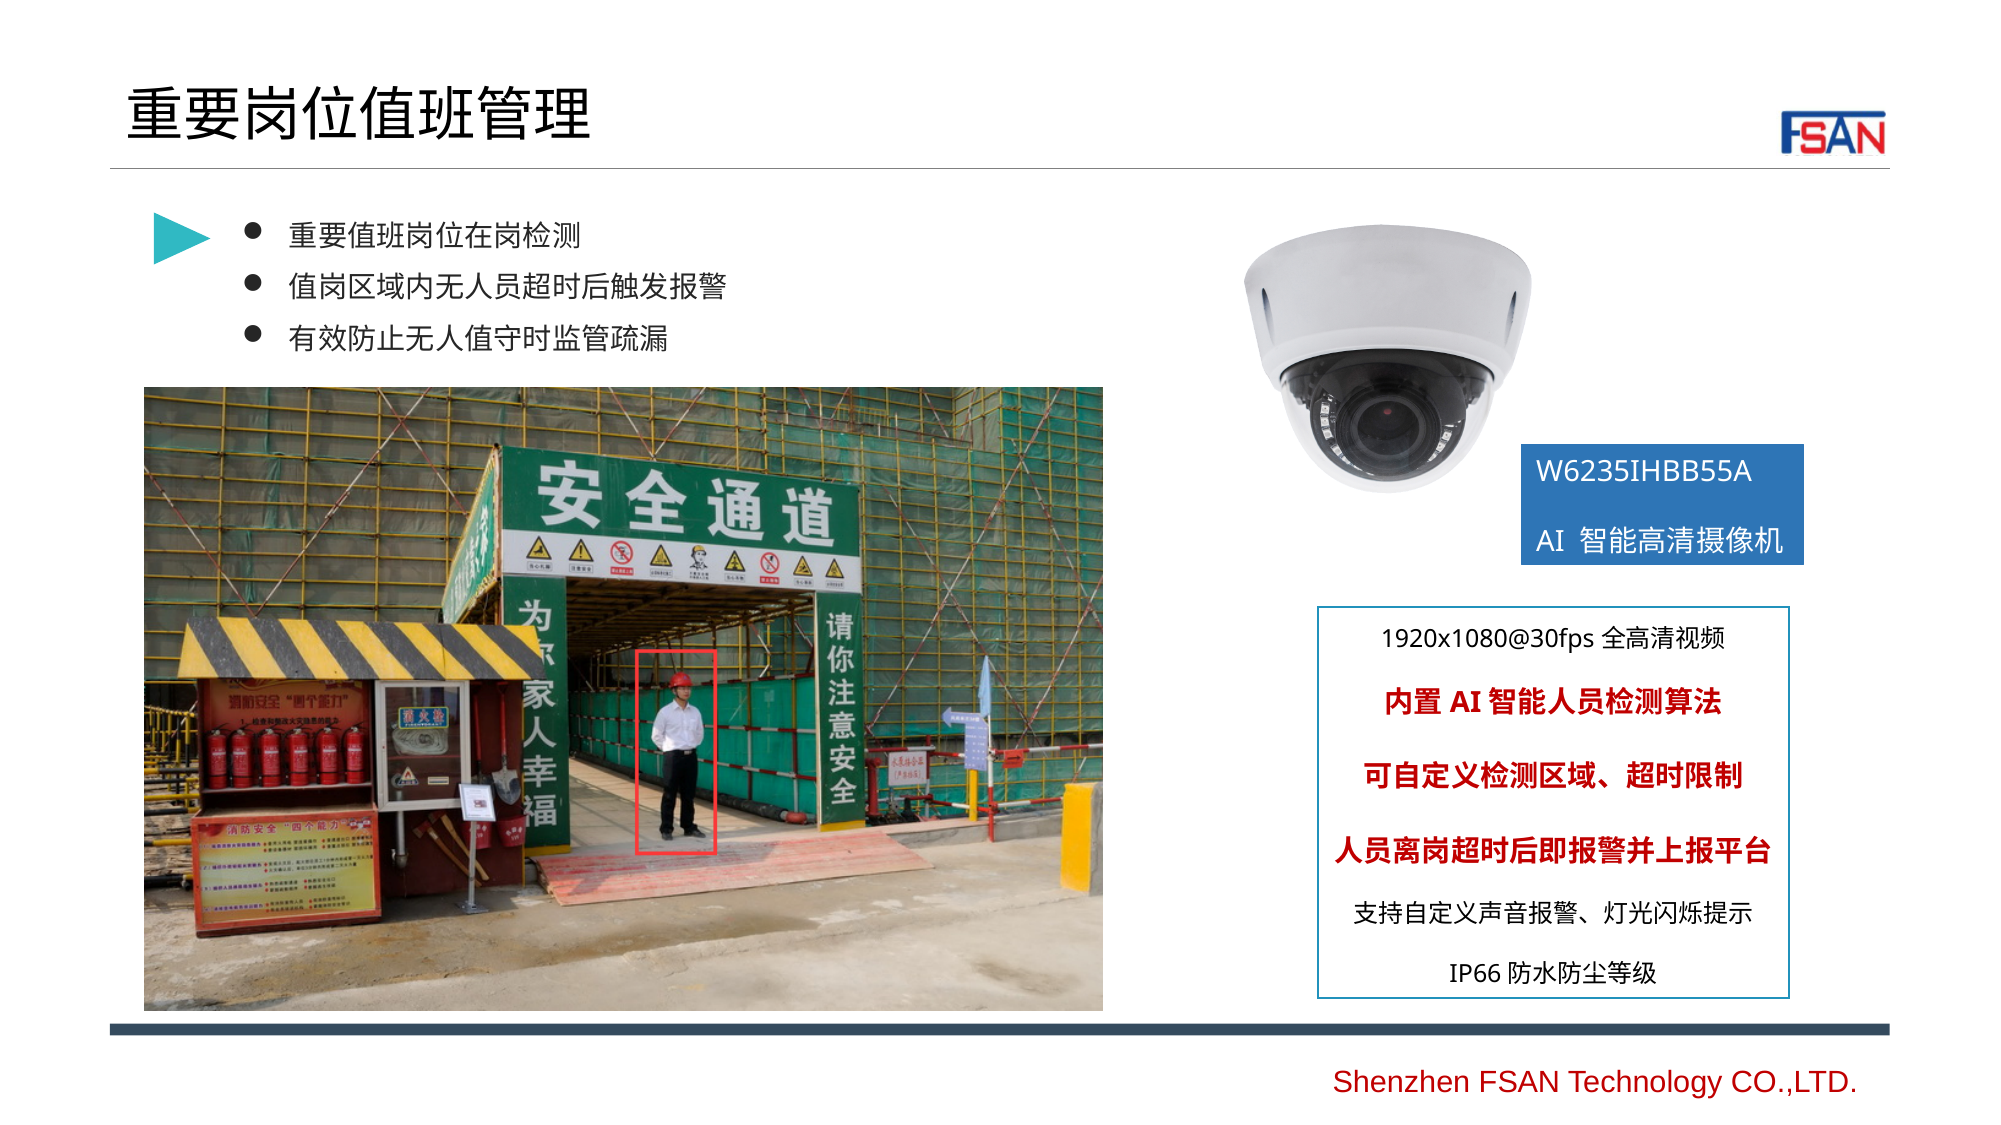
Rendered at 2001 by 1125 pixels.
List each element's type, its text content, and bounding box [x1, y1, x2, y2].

text_box Shenzhen FSAN Technology CO.,LTD. [1317, 1043, 1920, 1119]
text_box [1309, 607, 1798, 998]
picture [1224, 212, 1547, 503]
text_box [153, 201, 1166, 363]
picture [144, 387, 1103, 1011]
text_box 重要岗位值班管理 [110, 47, 1356, 155]
picture [1776, 106, 1890, 156]
text_box W6235IHBB55A AI 智能高清摄像机 [1521, 444, 1804, 565]
